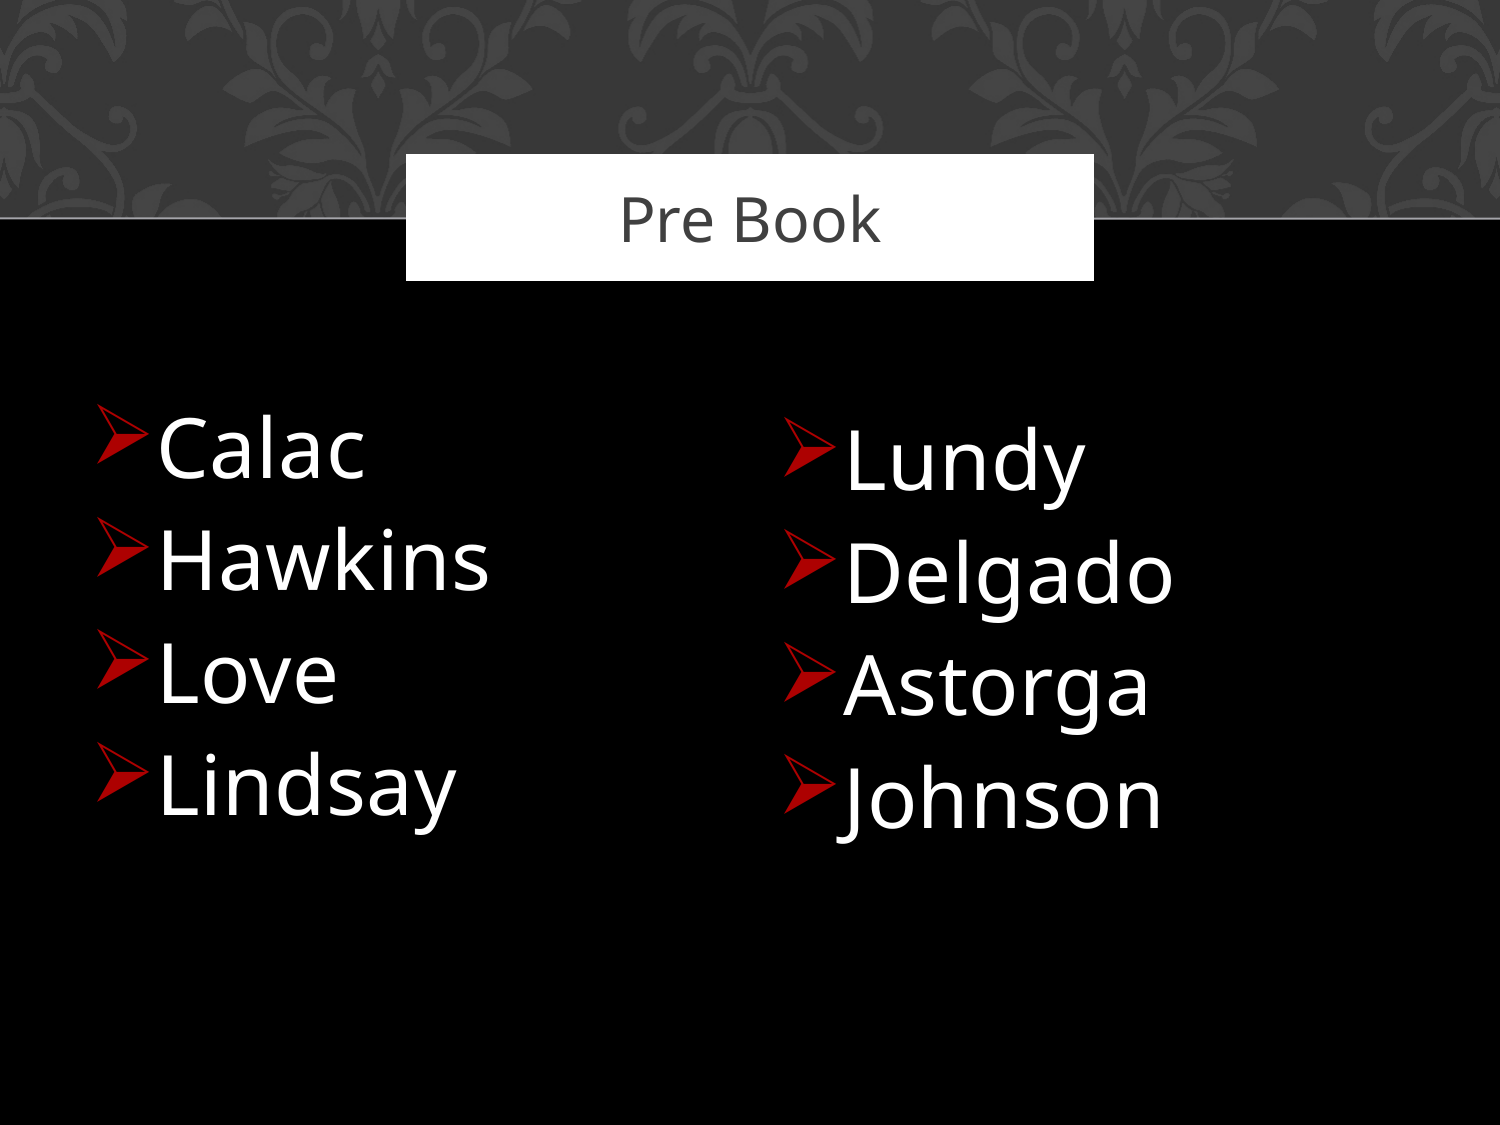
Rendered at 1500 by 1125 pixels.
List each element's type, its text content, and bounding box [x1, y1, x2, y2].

list Calac Hawkins Love Lindsay [75, 387, 735, 989]
title Pre Book [406, 154, 1094, 281]
list Lundy Delgado Astorga Johnson [762, 287, 1425, 963]
